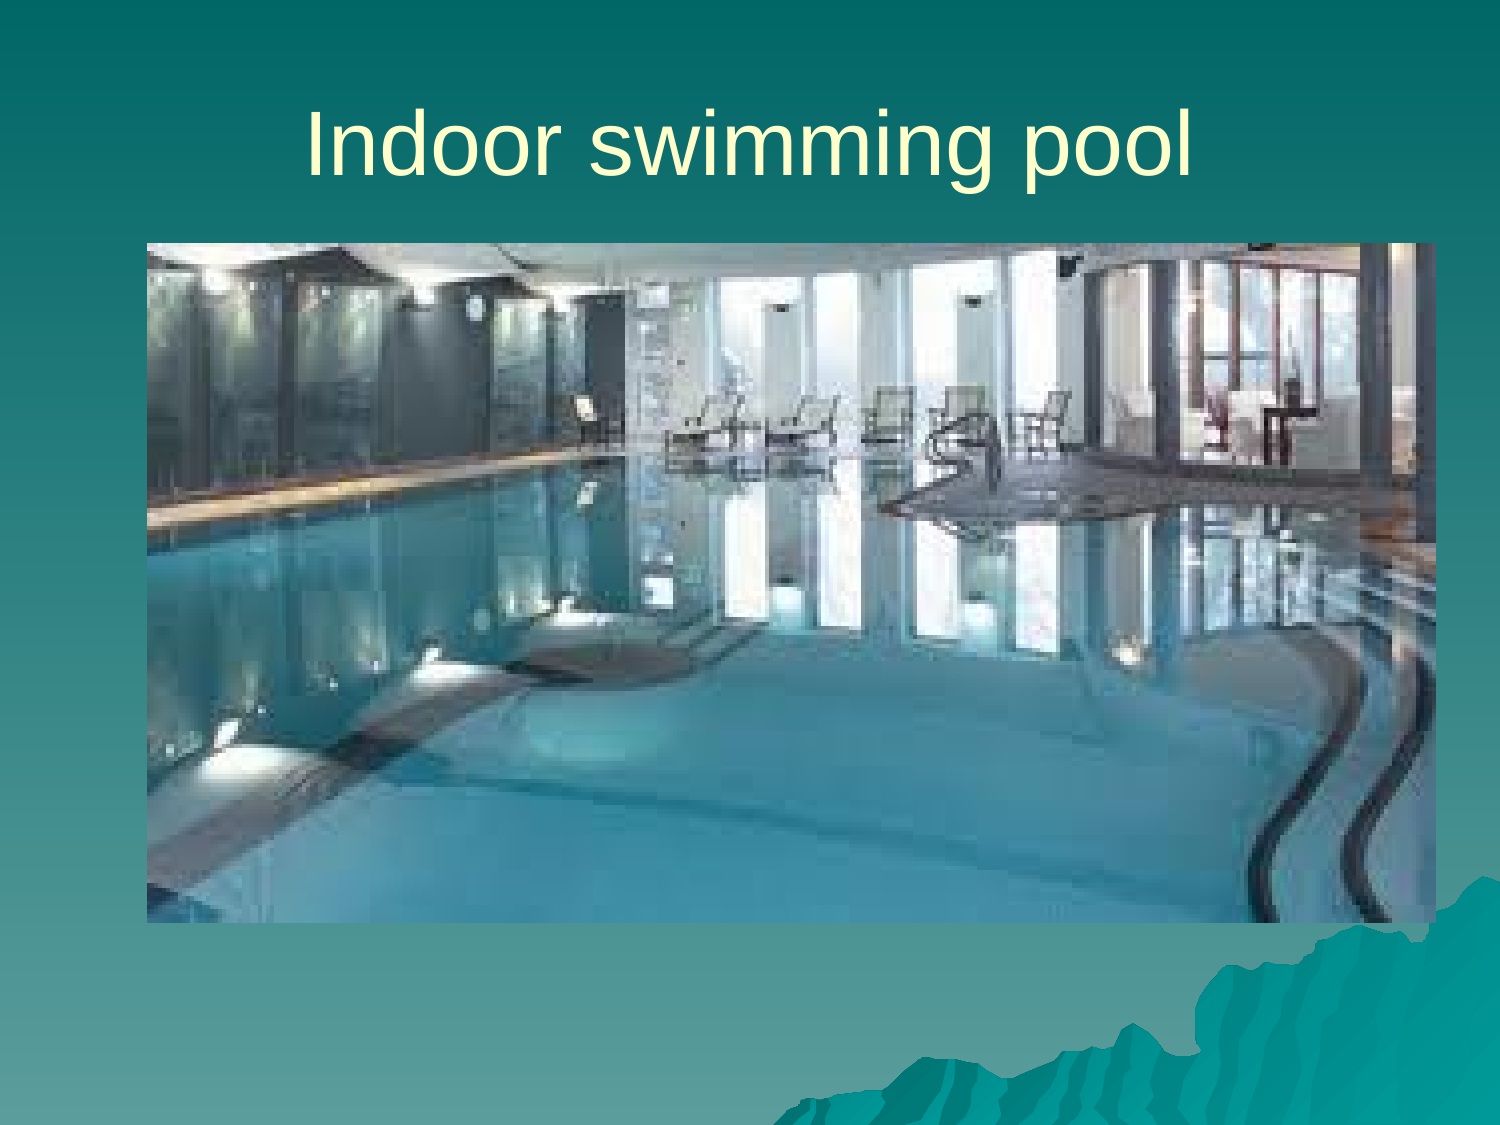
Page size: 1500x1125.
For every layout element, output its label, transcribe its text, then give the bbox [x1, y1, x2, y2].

picture [147, 243, 1436, 923]
title Indoor swimming pool [74, 45, 1426, 233]
